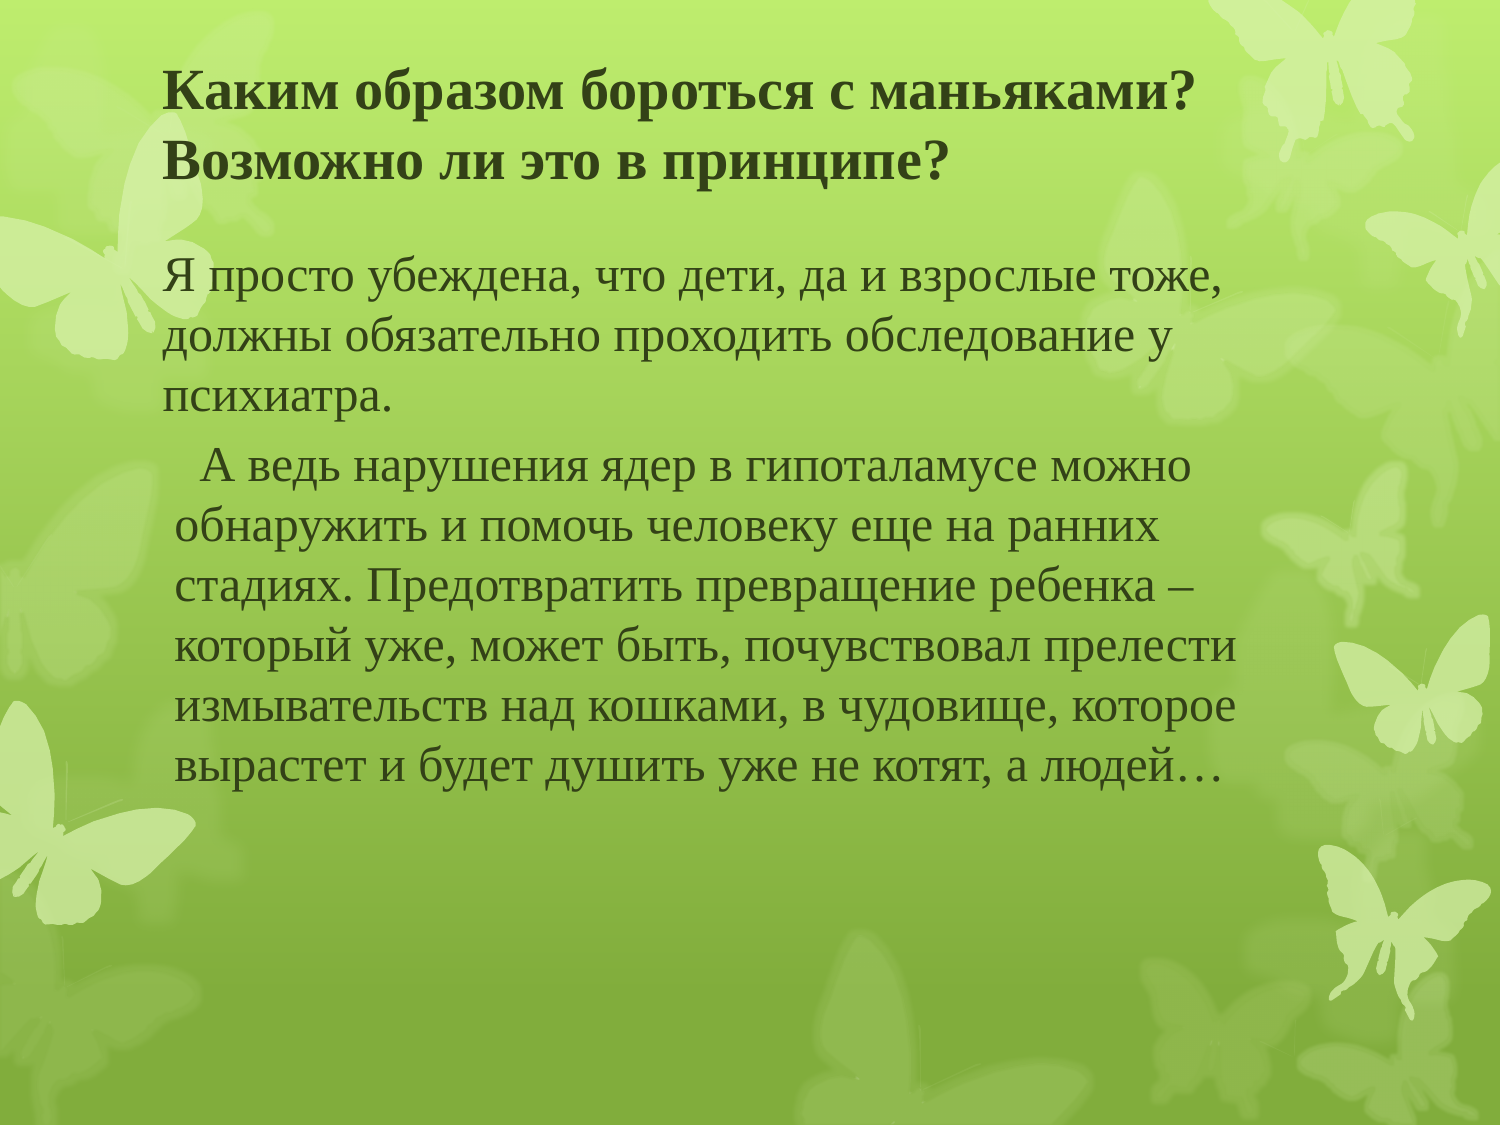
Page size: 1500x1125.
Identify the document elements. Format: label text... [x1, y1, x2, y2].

list А ведь нарушения ядер в гипоталамусе можно обнаружить и помочь человеку еще на ранних стадиях. Предотвратить превращение ребенка – который уже, может быть, почувствовал прелести измывательств над кошками, в чудовище, которое вырастет и будет душить уже не котят, а людей… [159, 278, 1329, 944]
title Каким образом бороться с маньяками? Возможно ли это в принципе? Я просто убеждена, что дети, да и взрослые тоже, должны обязательно проходить обследование у психиатра. [147, 125, 1317, 278]
